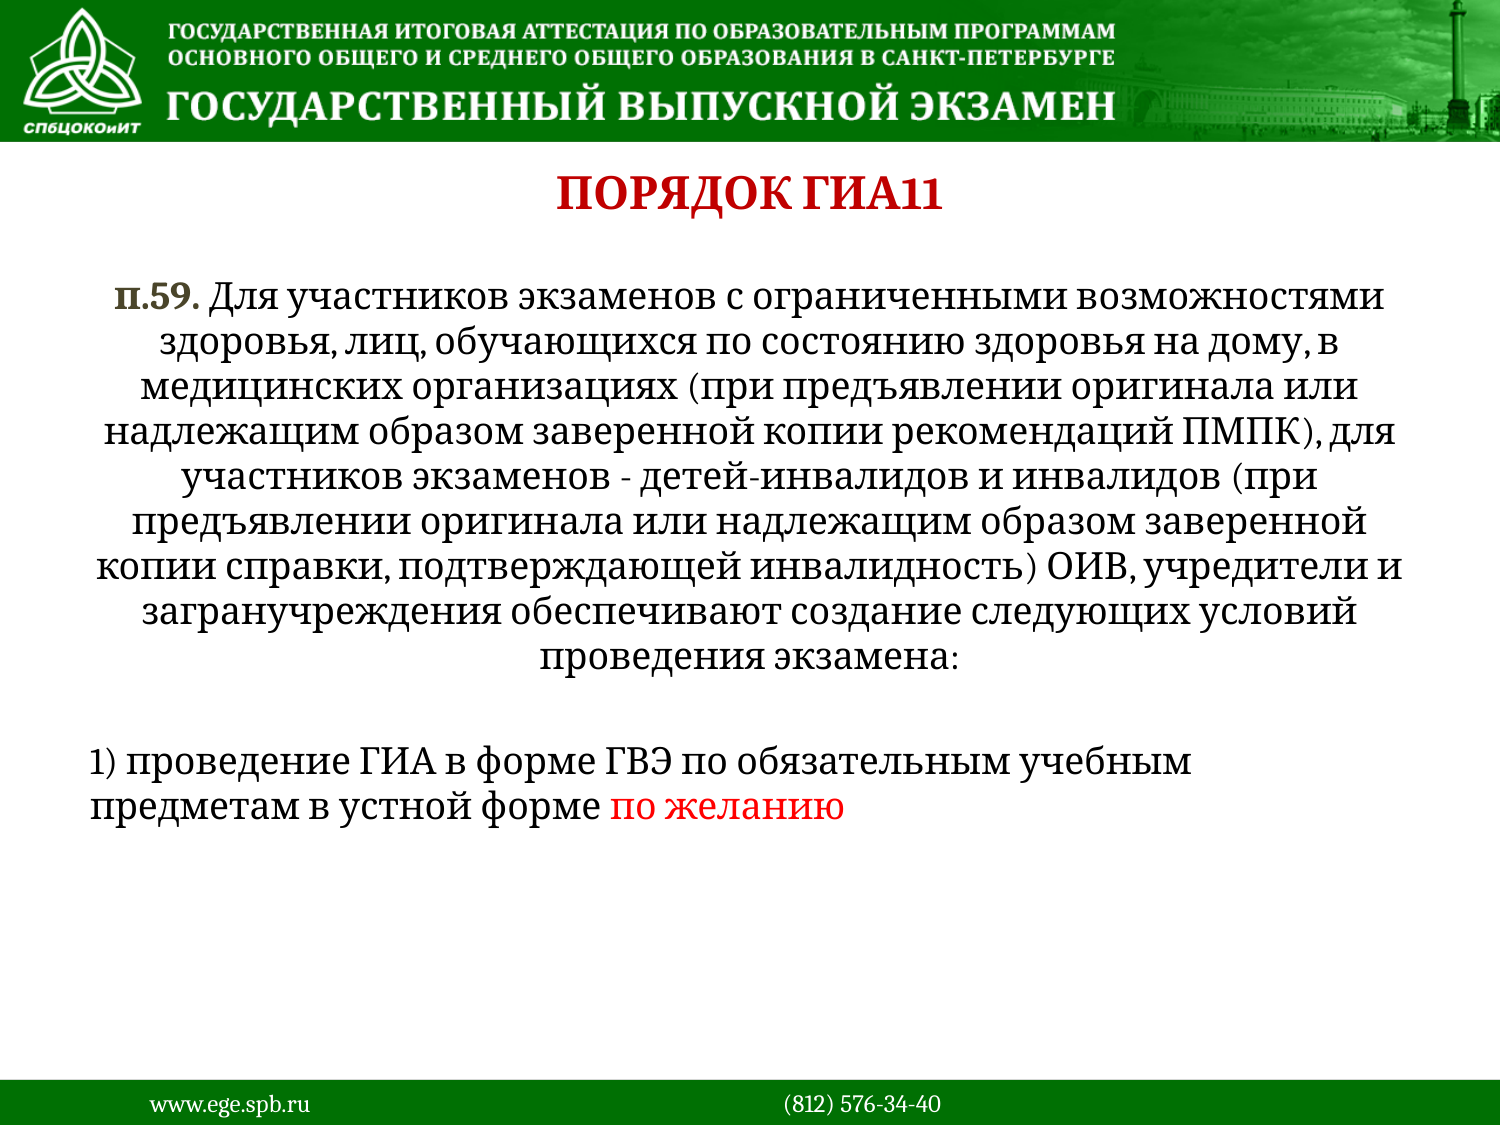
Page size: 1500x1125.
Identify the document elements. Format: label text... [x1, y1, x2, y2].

title ПОРЯДОК ГИА11 [75, 149, 1425, 233]
text_box www.ege.spb.ru (812) 576-34-40 [0, 1080, 1500, 1125]
list п.59. Для участников экзаменов с ограниченными возможностями здоровья, лиц, обучающихся по состоянию здоровья на дому, в медицинских организациях (при предъявлении оригинала или надлежащим образом заверенной копии рекомендаций ПМПК), для участников экзаменов - детей-инвалидов и инвалидов (при предъявлении оригинала или надлежащим образом заверенной копии справки, подтверждающей инвалидность) ОИВ, учредители и загранучреждения обеспечивают создание следующих условий проведения экзамена: 1) проведение ГИА в форме ГВЭ по обязательным учебным предметам в устной форме по желанию [75, 262, 1425, 1005]
picture [0, 0, 1500, 1080]
